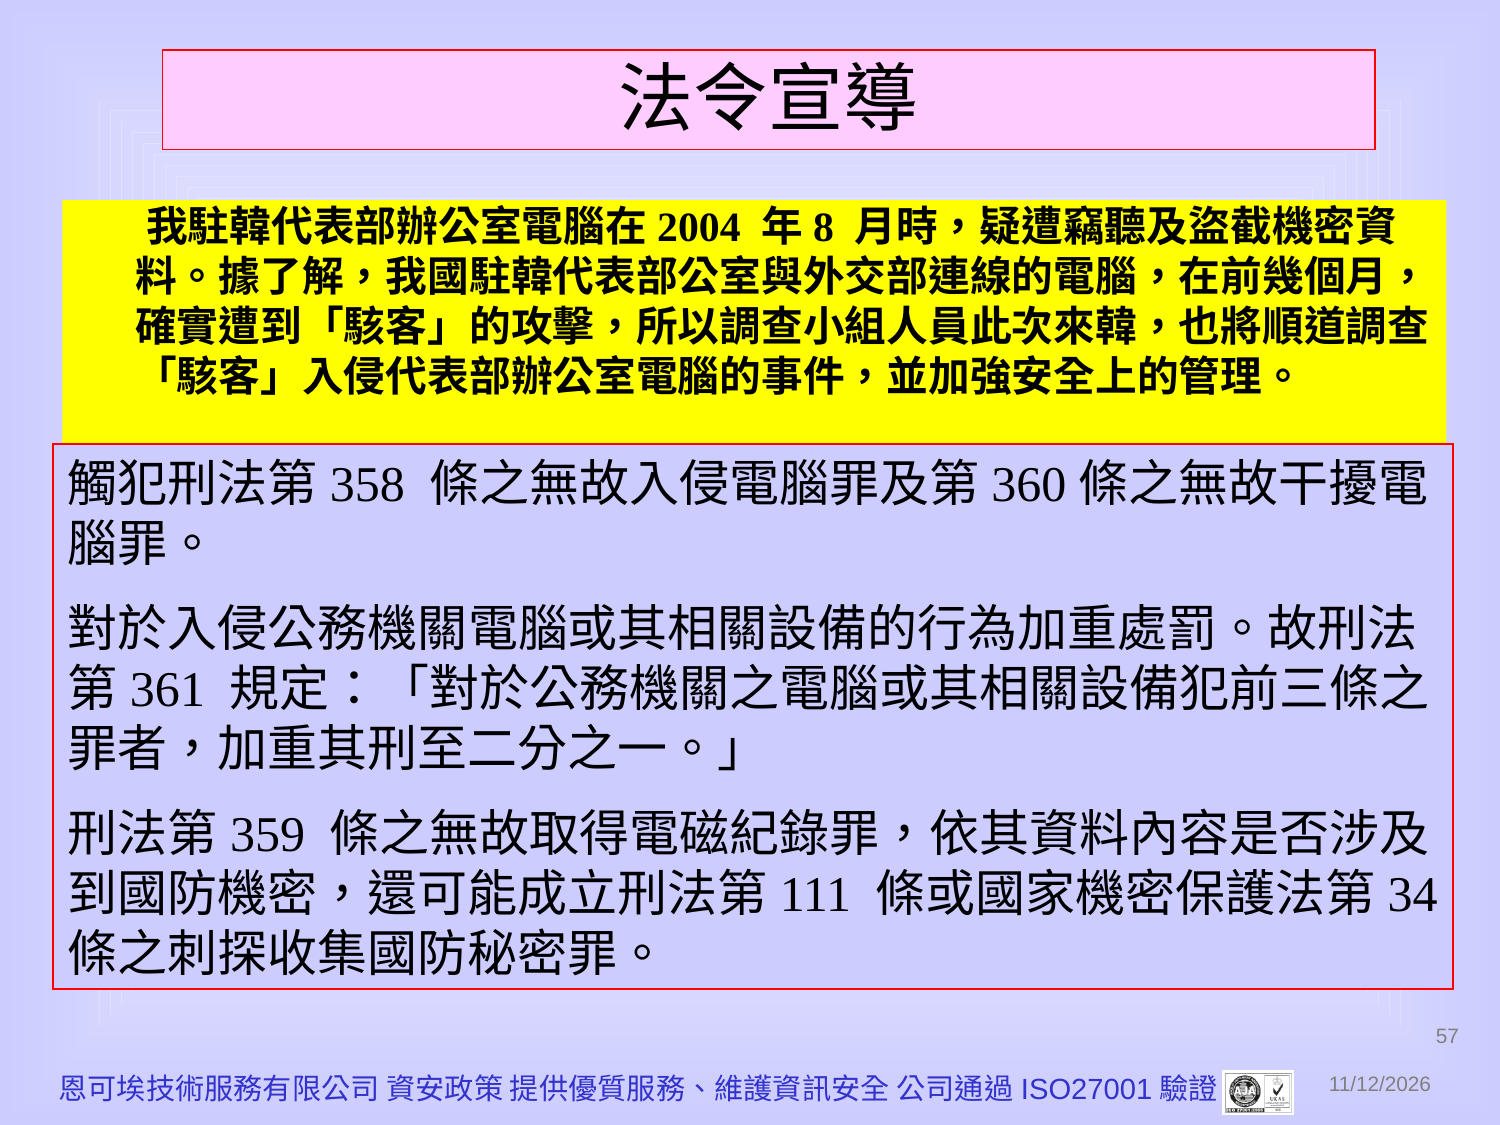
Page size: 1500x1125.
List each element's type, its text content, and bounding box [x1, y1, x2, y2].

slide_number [1328, 1070, 1495, 1108]
text_box 觸犯刑法第358 條之無故入侵電腦罪及第360條之無故干擾電腦罪。 對於入侵公務機關電腦或其相關設備的行為加重處罰。故刑法第361 規定：「對於公務機關之電腦或其相關設備犯前三條之罪者，加重其刑至二分之一。」 刑法第359 條之無故取得電磁紀錄罪，依其資料內容是否涉及到國防機密，還可能成立刑法第111 條或國家機密保護法第34 條之刺探收集國防秘密罪。 [53, 444, 1454, 989]
slide_number 57 [1364, 1022, 1460, 1059]
picture [1247, 1070, 1294, 1115]
title 法令宣導 [162, 49, 1376, 150]
footer 恩可埃技術服務有限公司 資安政策 提供優質服務、維護資訊安全 公司通過ISO27001驗證 [29, 1049, 1247, 1125]
list 我駐韓代表部辦公室電腦在2004 年8 月時，疑遭竊聽及盜截機密資料。據了解，我國駐韓代表部公室與外交部連線的電腦，在前幾個月，確實遭到「駭客」的攻擊，所以調查小組人員此次來韓，也將順道調查「駭客」入侵代表部辦公室電腦的事件，並加強安全上的管理。 [62, 199, 1447, 444]
